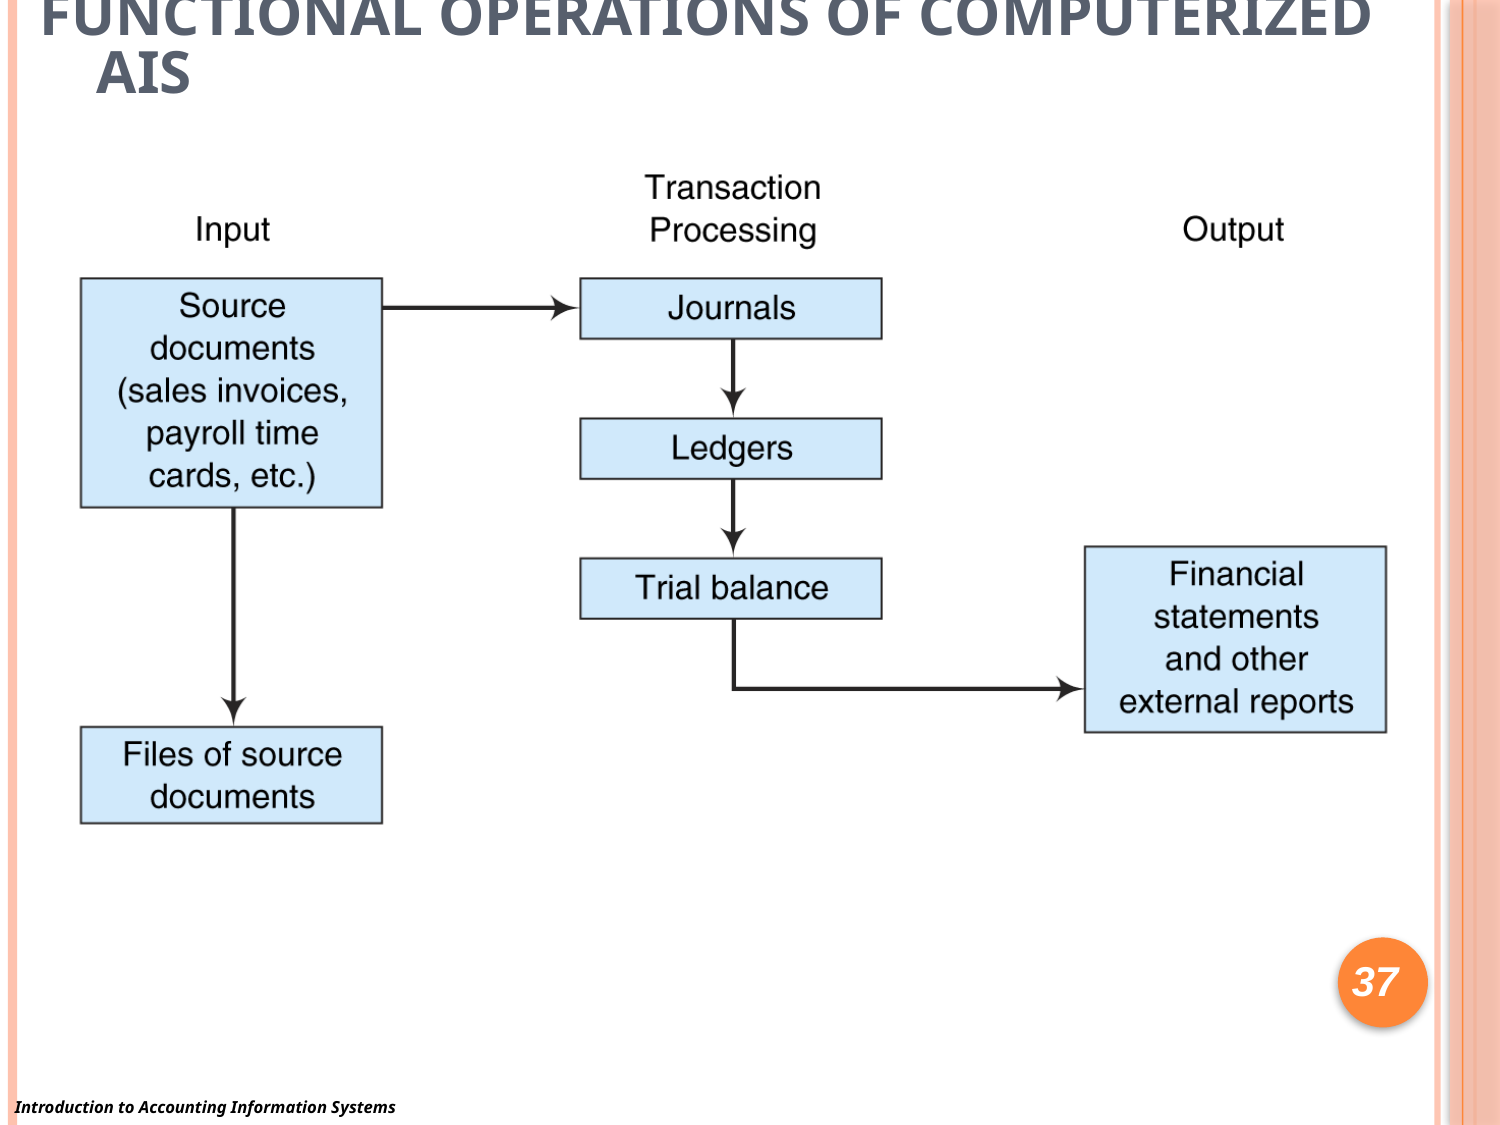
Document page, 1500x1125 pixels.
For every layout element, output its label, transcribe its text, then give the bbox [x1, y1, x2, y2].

slide_number 37 [1325, 937, 1425, 1023]
title Functional Operations Of Computerized AIS [24, 0, 1475, 113]
text_box Introduction to Accounting Information Systems [0, 1089, 1500, 1125]
picture [53, 149, 1413, 851]
